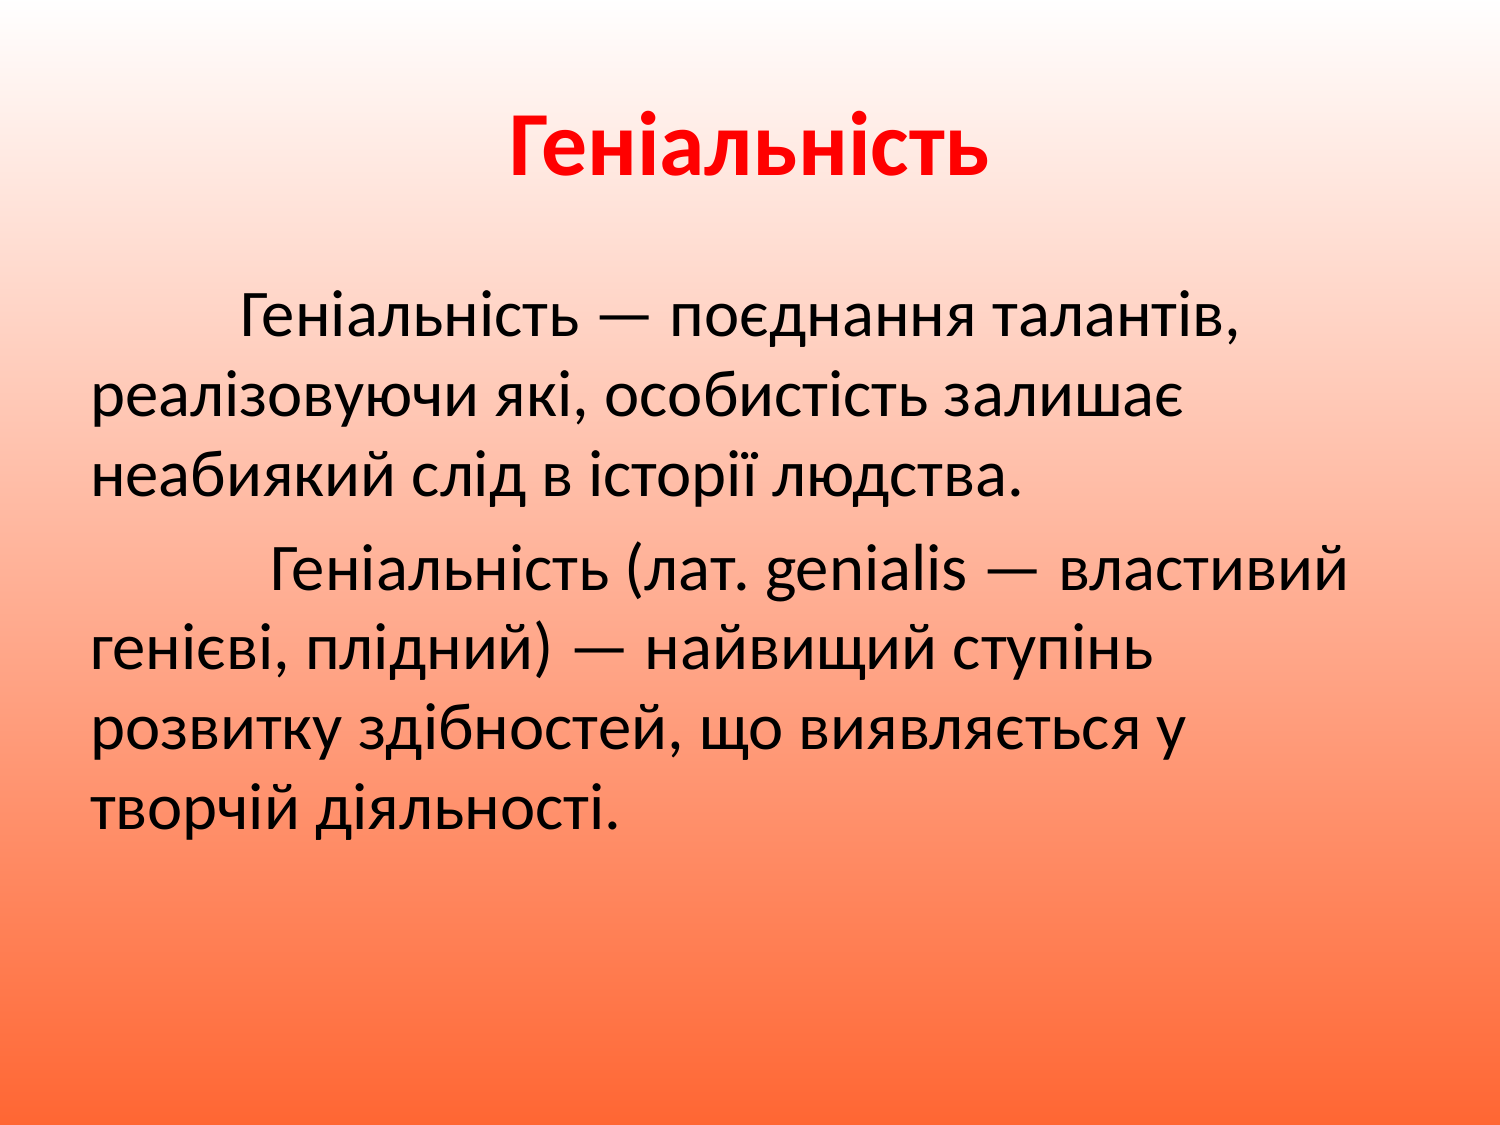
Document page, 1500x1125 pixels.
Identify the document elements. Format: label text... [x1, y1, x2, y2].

title Геніальність [75, 45, 1425, 233]
list Геніальність — поєднання талантів, реалізовуючи які, особистість залишає неабиякий слід в історії людства. Геніальність (лат. genialis — властивий генієві, плідний) — найвищий ступінь розвитку здібностей, що виявляється у творчій діяльності. [75, 262, 1425, 1005]
